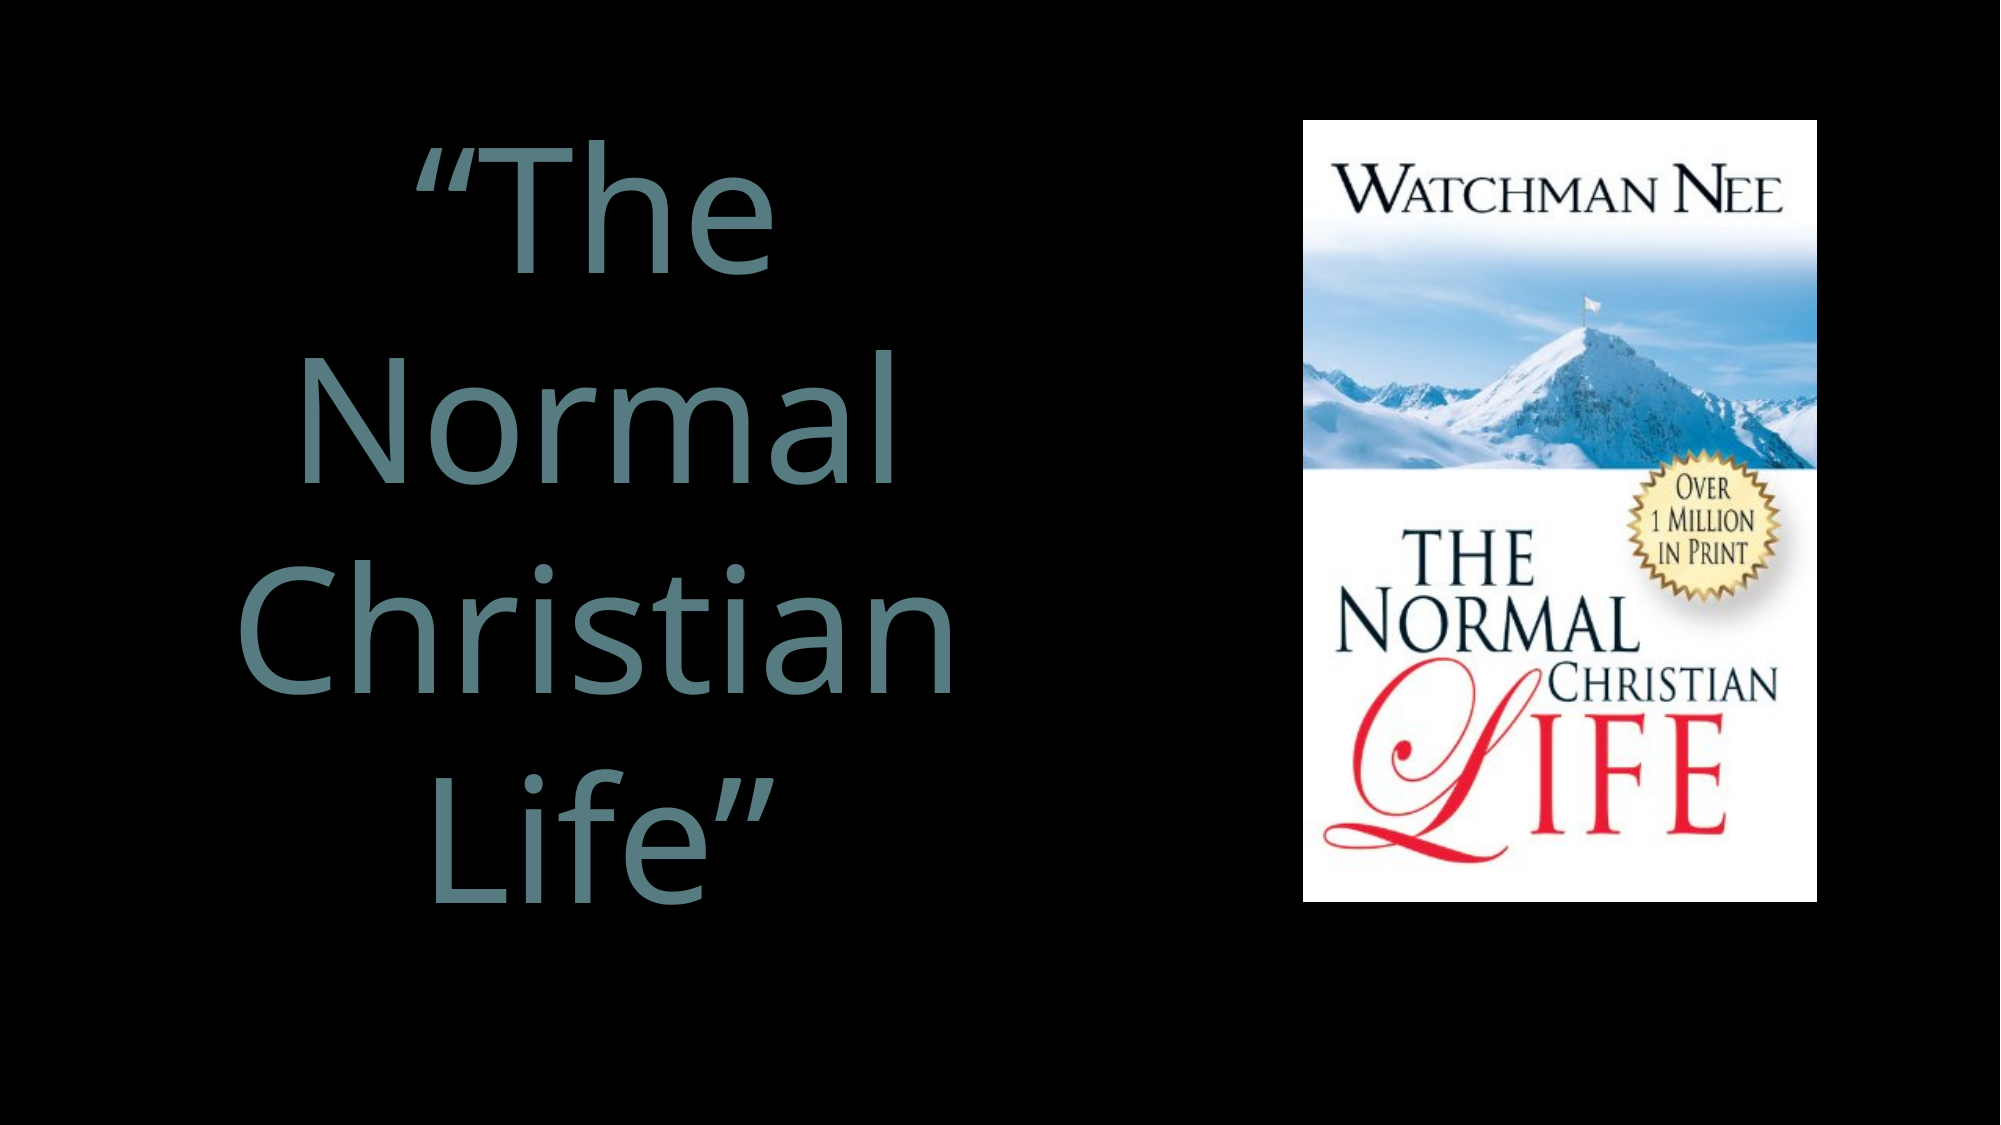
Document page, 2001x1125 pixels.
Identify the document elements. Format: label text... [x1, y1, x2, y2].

text_box “The Normal Christian Life” [40, 201, 1171, 835]
picture [1303, 120, 1817, 902]
